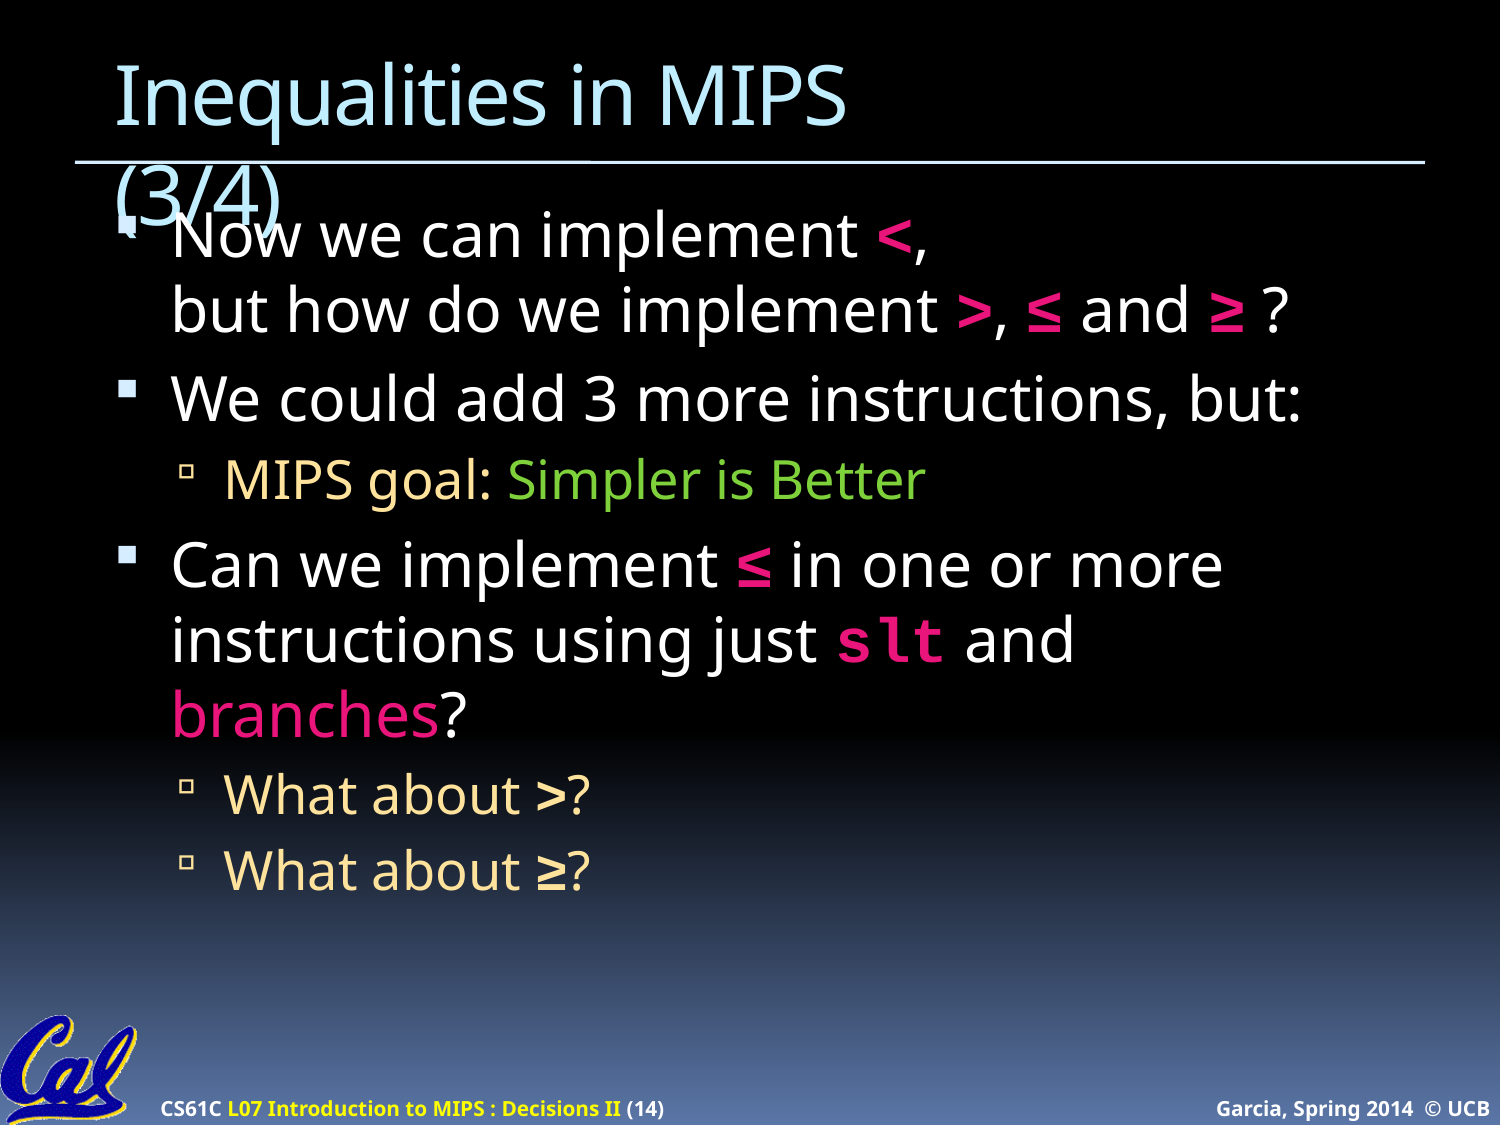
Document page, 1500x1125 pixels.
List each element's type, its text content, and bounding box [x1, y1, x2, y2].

picture [0, 1015, 140, 1125]
list Now we can implement <, but how do we implement >, ≤ and ≥ ? We could add 3 more instructions, but: MIPS goal: Simpler is Better Can we implement ≤ in one or more instructions using just slt and branches? What about >? What about ≥? [87, 187, 1376, 934]
title Inequalities in MIPS (3/4) [100, 34, 1013, 113]
